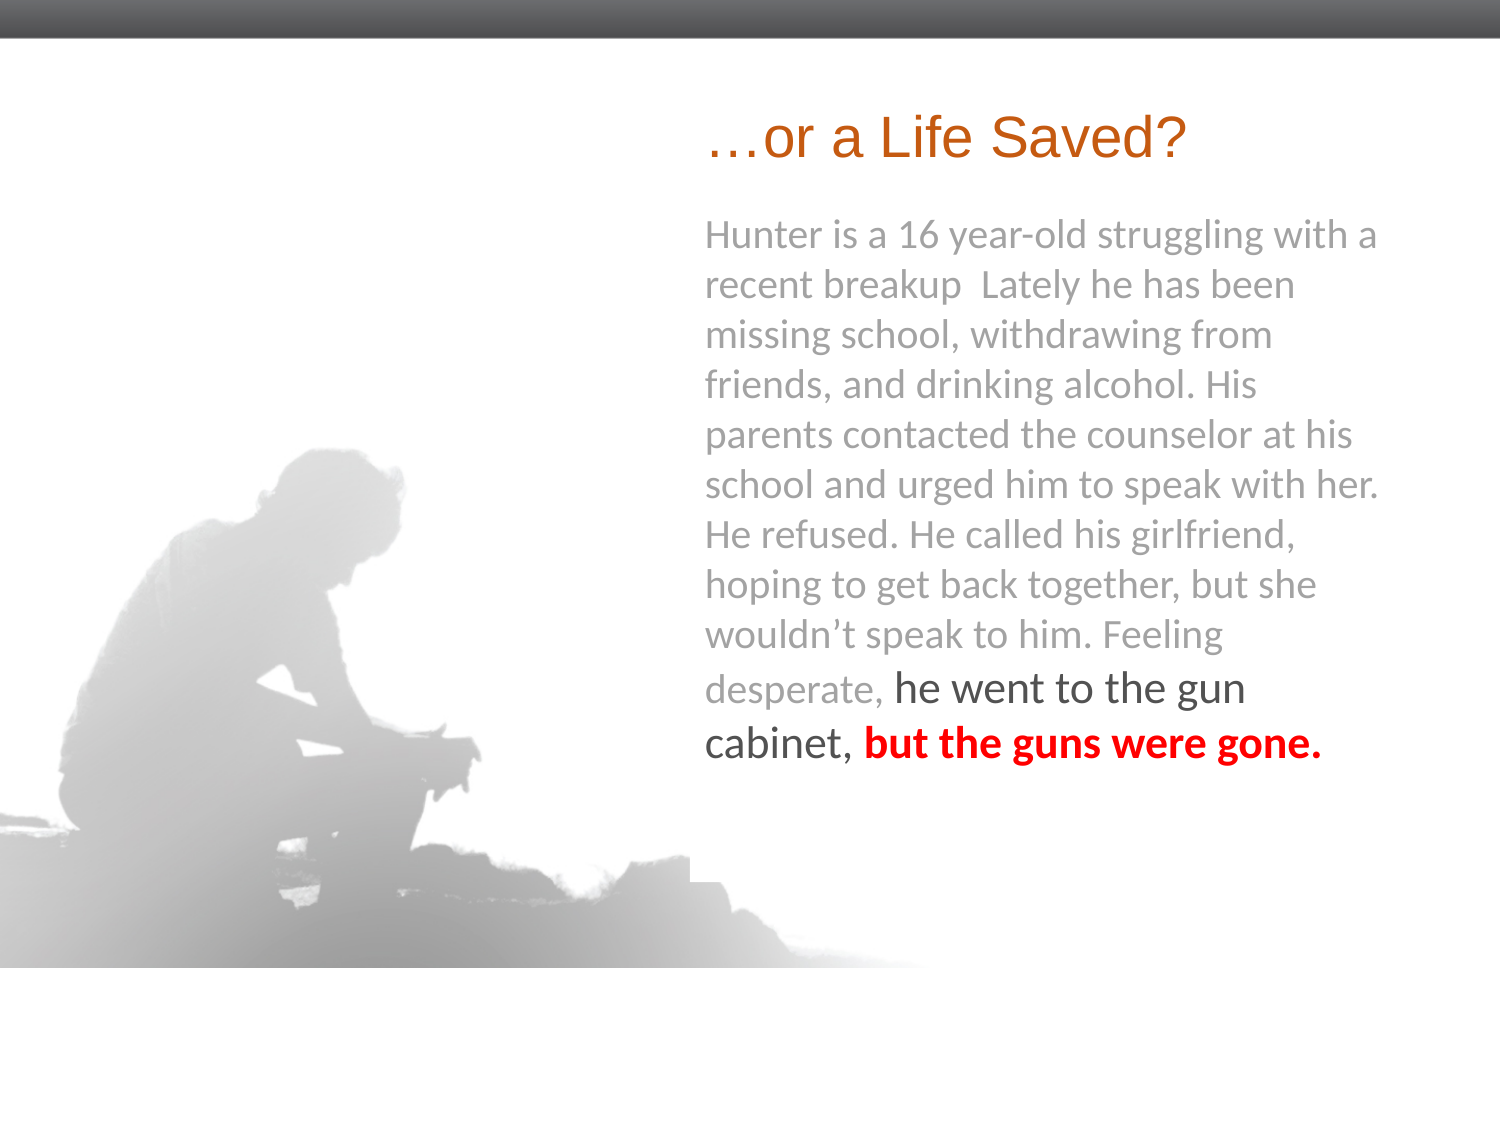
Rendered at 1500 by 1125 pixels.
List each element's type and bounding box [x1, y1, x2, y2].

picture [0, 0, 1500, 968]
